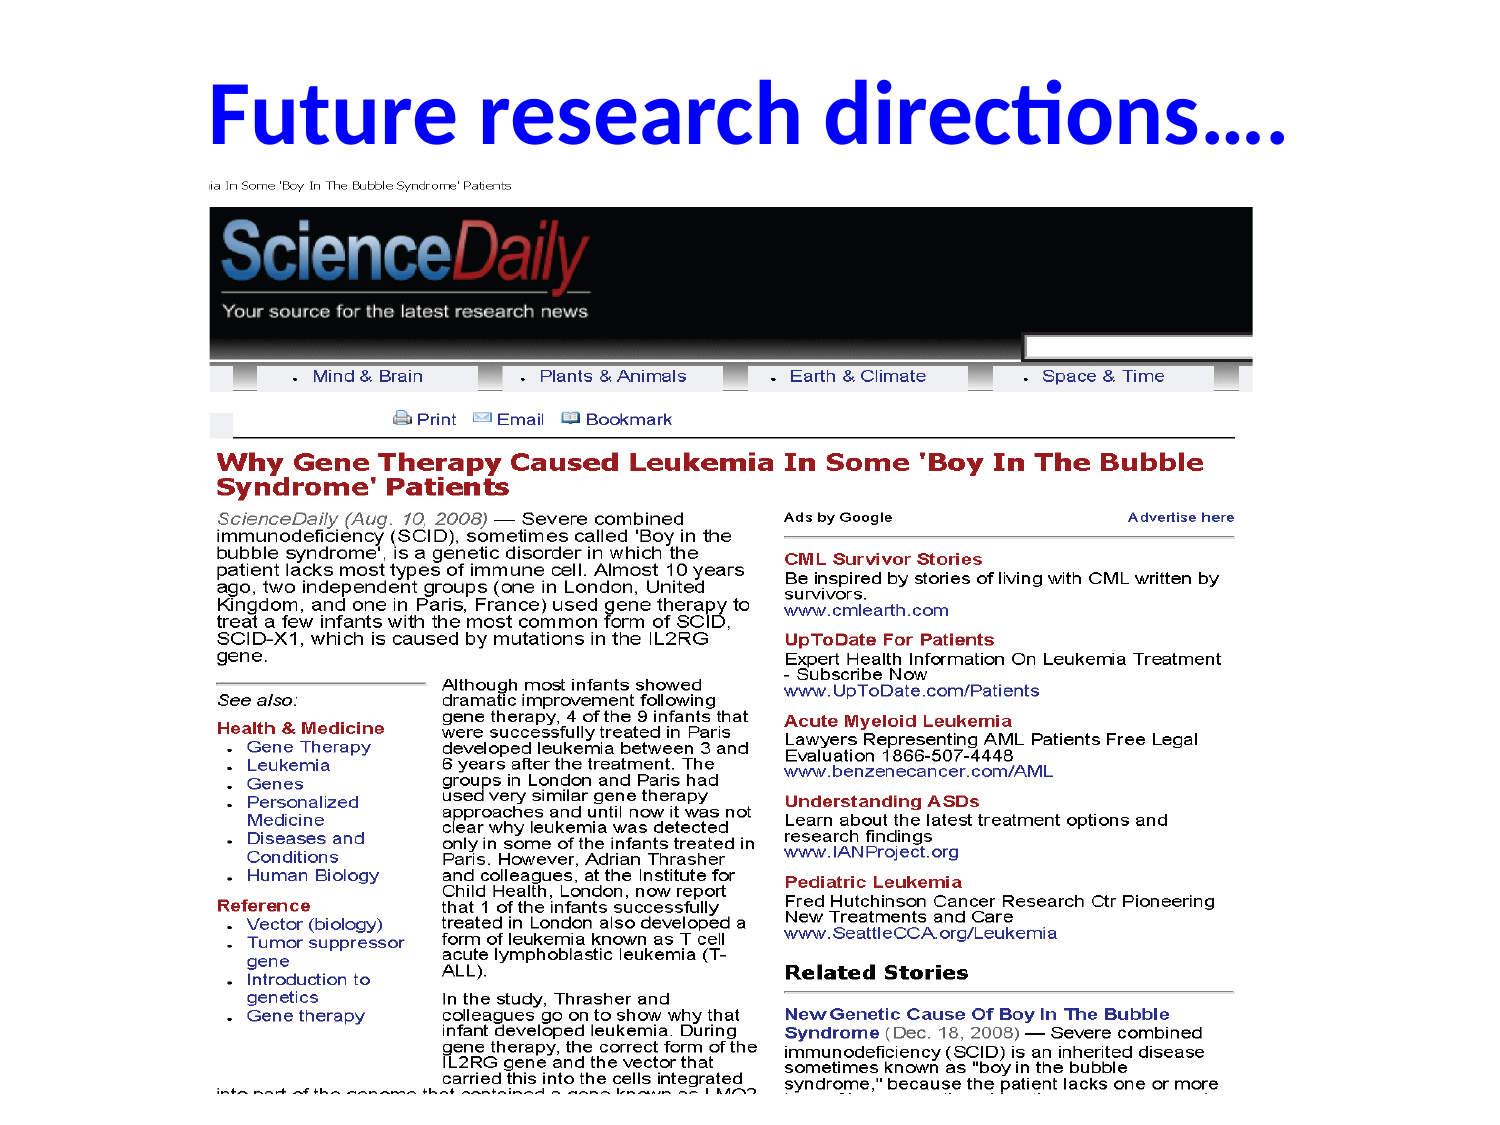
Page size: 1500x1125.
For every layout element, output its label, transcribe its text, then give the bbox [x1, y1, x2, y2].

title Future research directions…. [74, 13, 1426, 203]
picture [209, 170, 1254, 1094]
